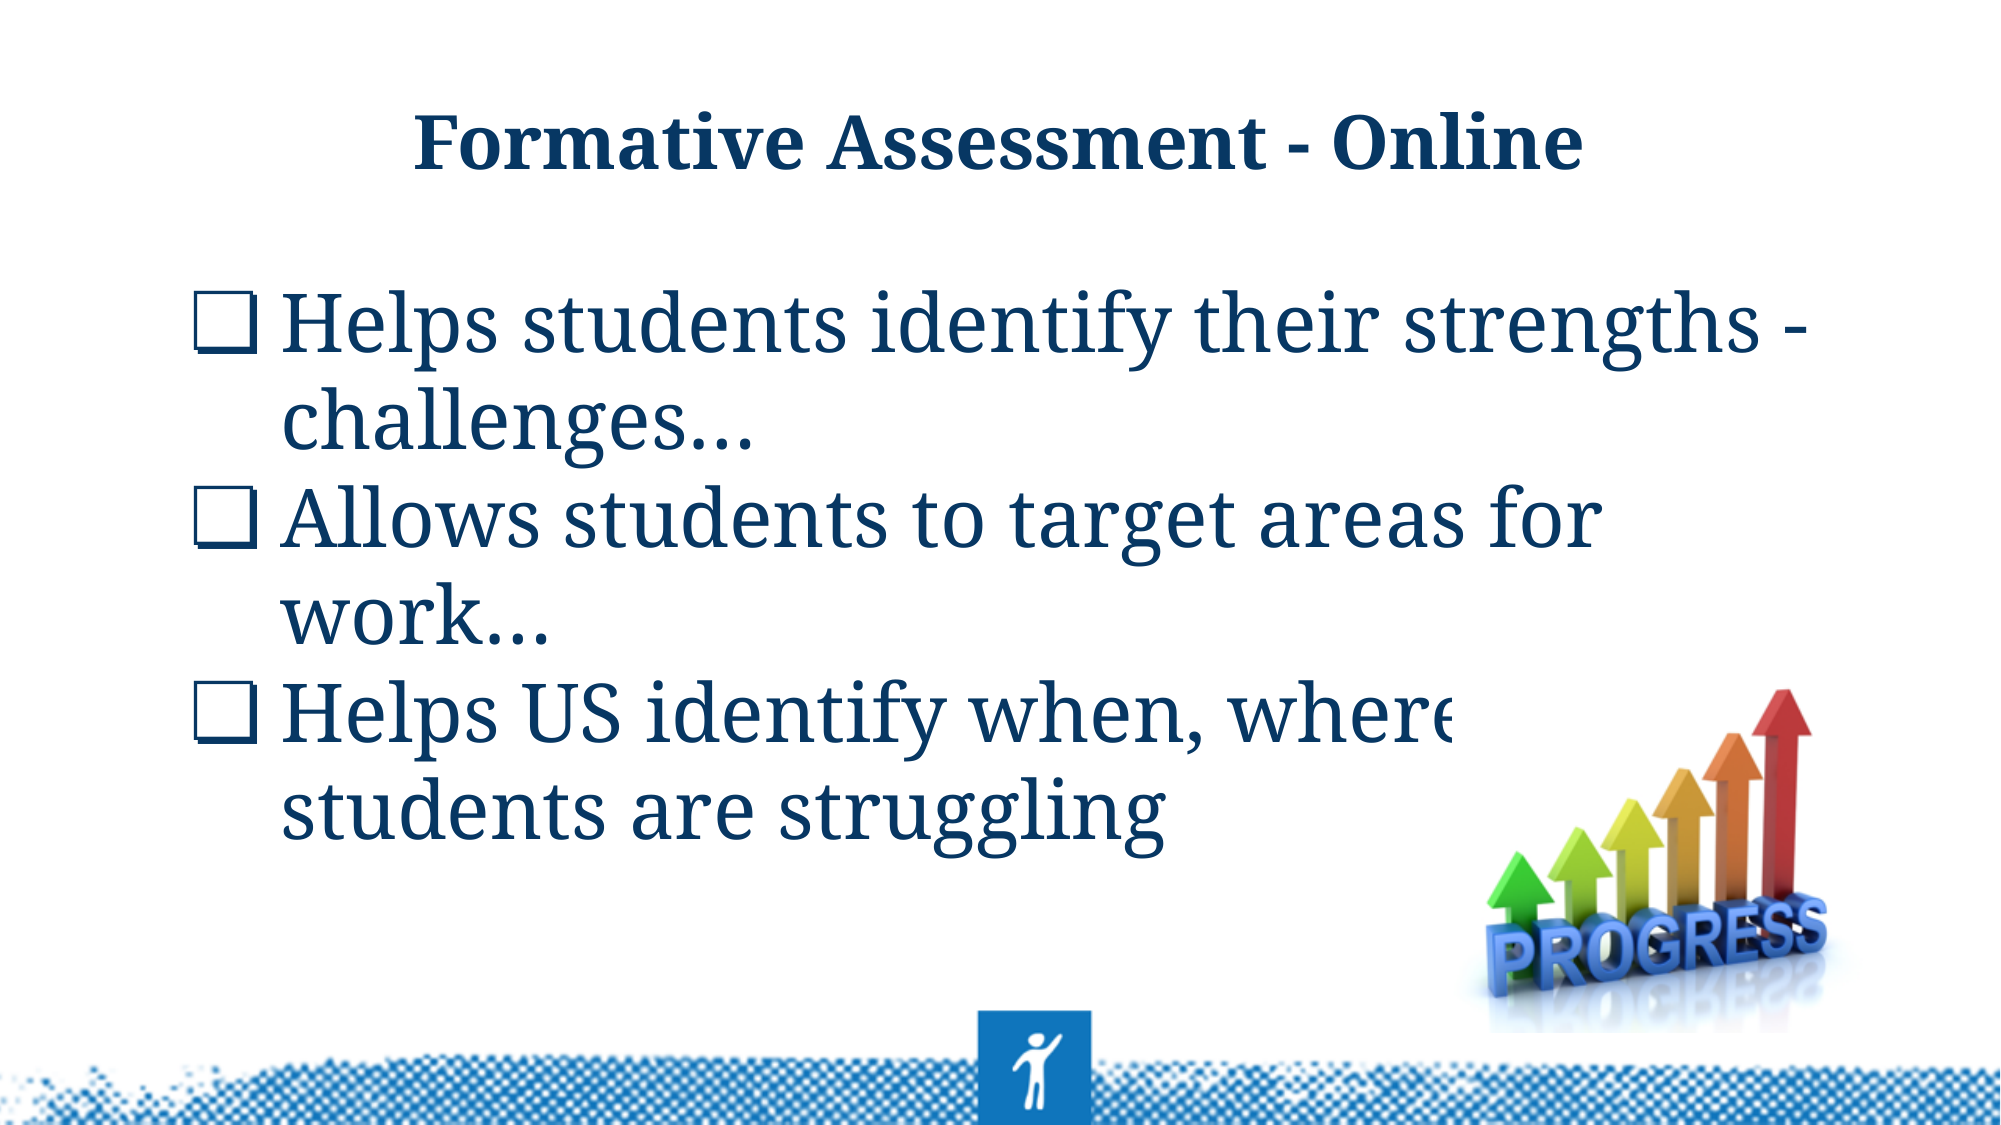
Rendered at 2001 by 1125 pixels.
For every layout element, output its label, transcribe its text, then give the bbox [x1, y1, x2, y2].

picture [0, 0, 2001, 1125]
title Formative Assessment - Online [249, 0, 1751, 263]
list Helps students identify their strengths - challenges… Allows students to target areas for work… Helps US identify when, where, & why students are struggling [165, 263, 1863, 978]
